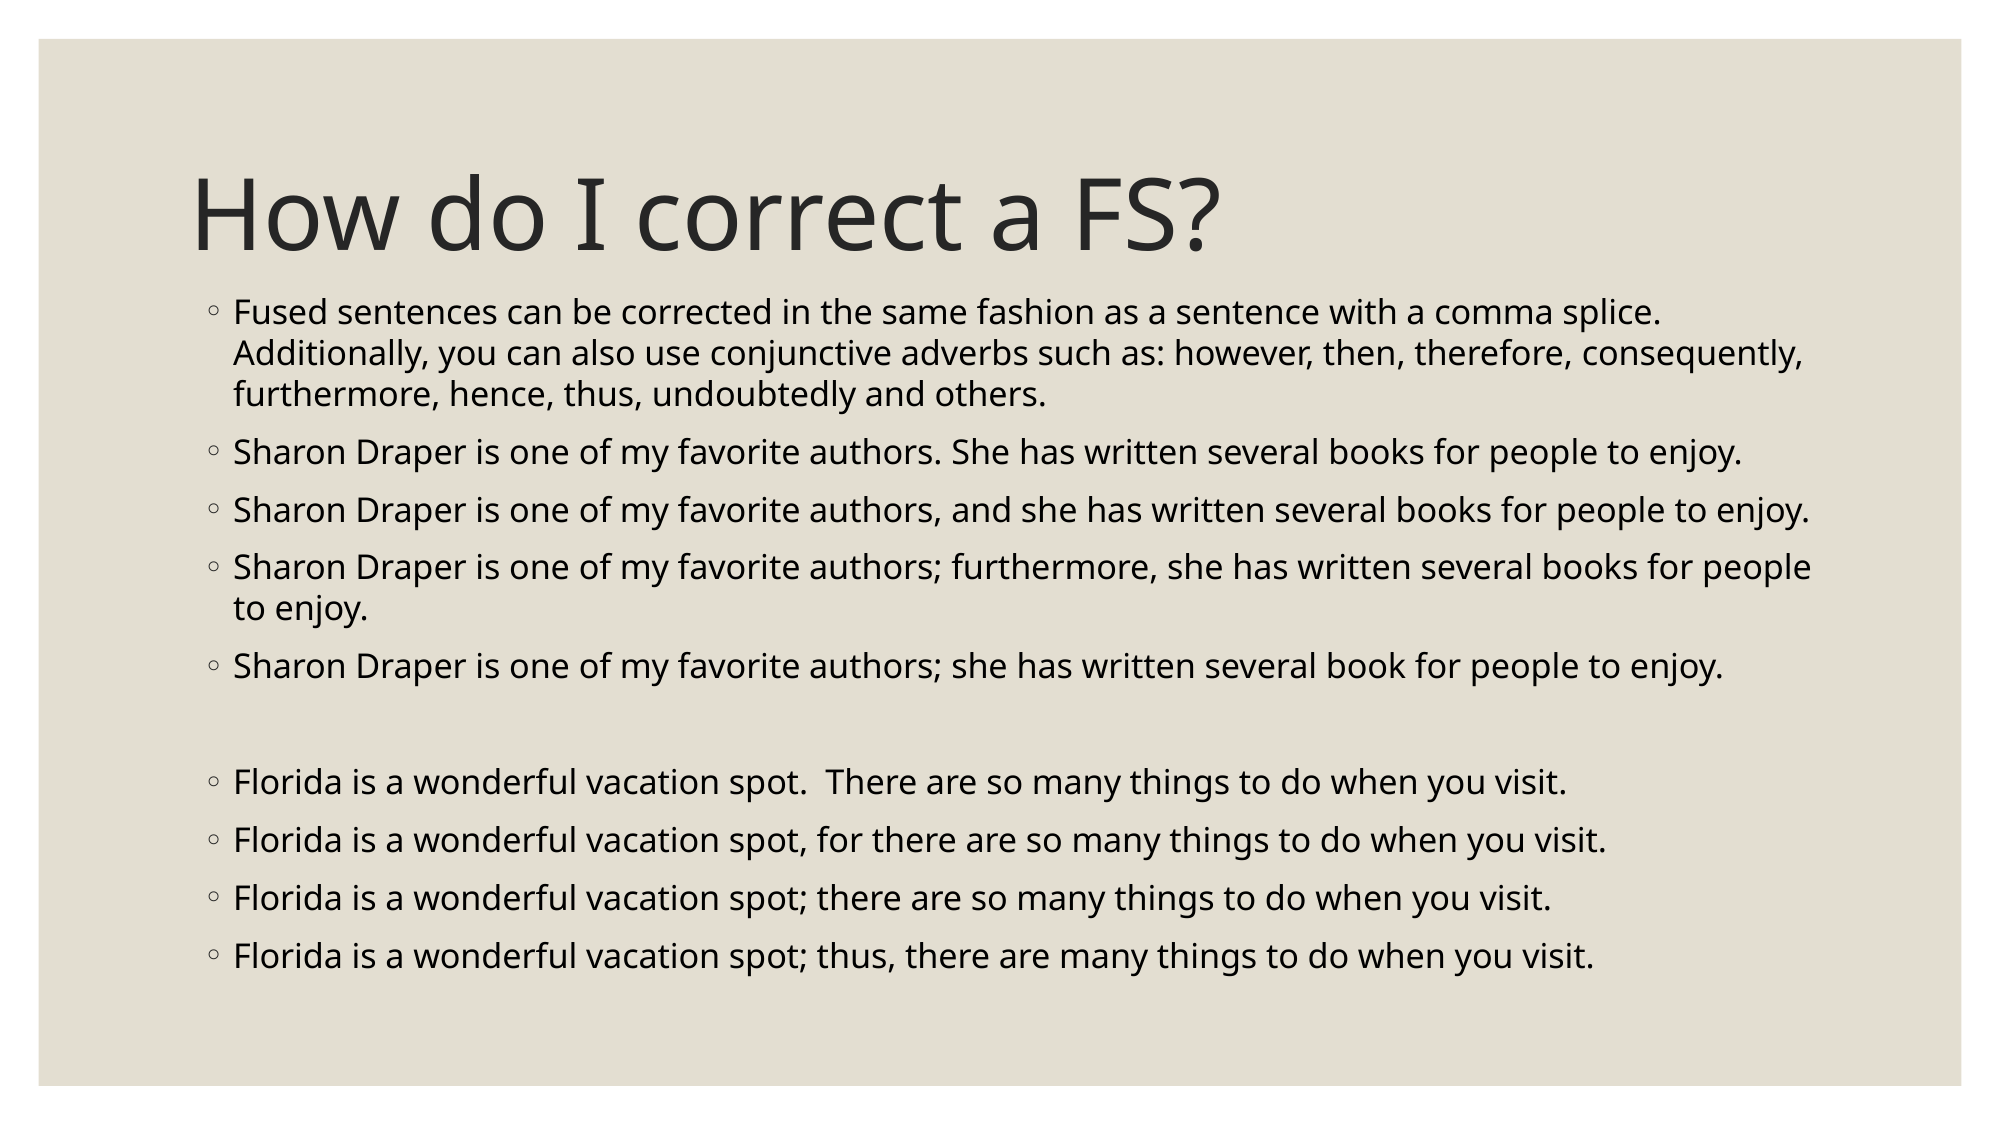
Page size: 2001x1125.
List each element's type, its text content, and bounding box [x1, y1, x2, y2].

list Fused sentences can be corrected in the same fashion as a sentence with a comma splice. Additionally, you can also use conjunctive adverbs such as: however, then, therefore, consequently, furthermore, hence, thus, undoubtedly and others. Sharon Draper is one of my favorite authors. She has written several books for people to enjoy. Sharon Draper is one of my favorite authors, and she has written several books for people to enjoy. Sharon Draper is one of my favorite authors; furthermore, she has written several books for people to enjoy. Sharon Draper is one of my favorite authors; she has written several book for people to enjoy. Florida is a wonderful vacation spot. There are so many things to do when you visit. Florida is a wonderful vacation spot, for there are so many things to do when you visit. Florida is a wonderful vacation spot; there are so many things to do when you visit. Florida is a wonderful vacation spot; thus, there are many things to do when you visit. [188, 282, 1839, 1031]
title How do I correct a FS? [174, 105, 1825, 331]
